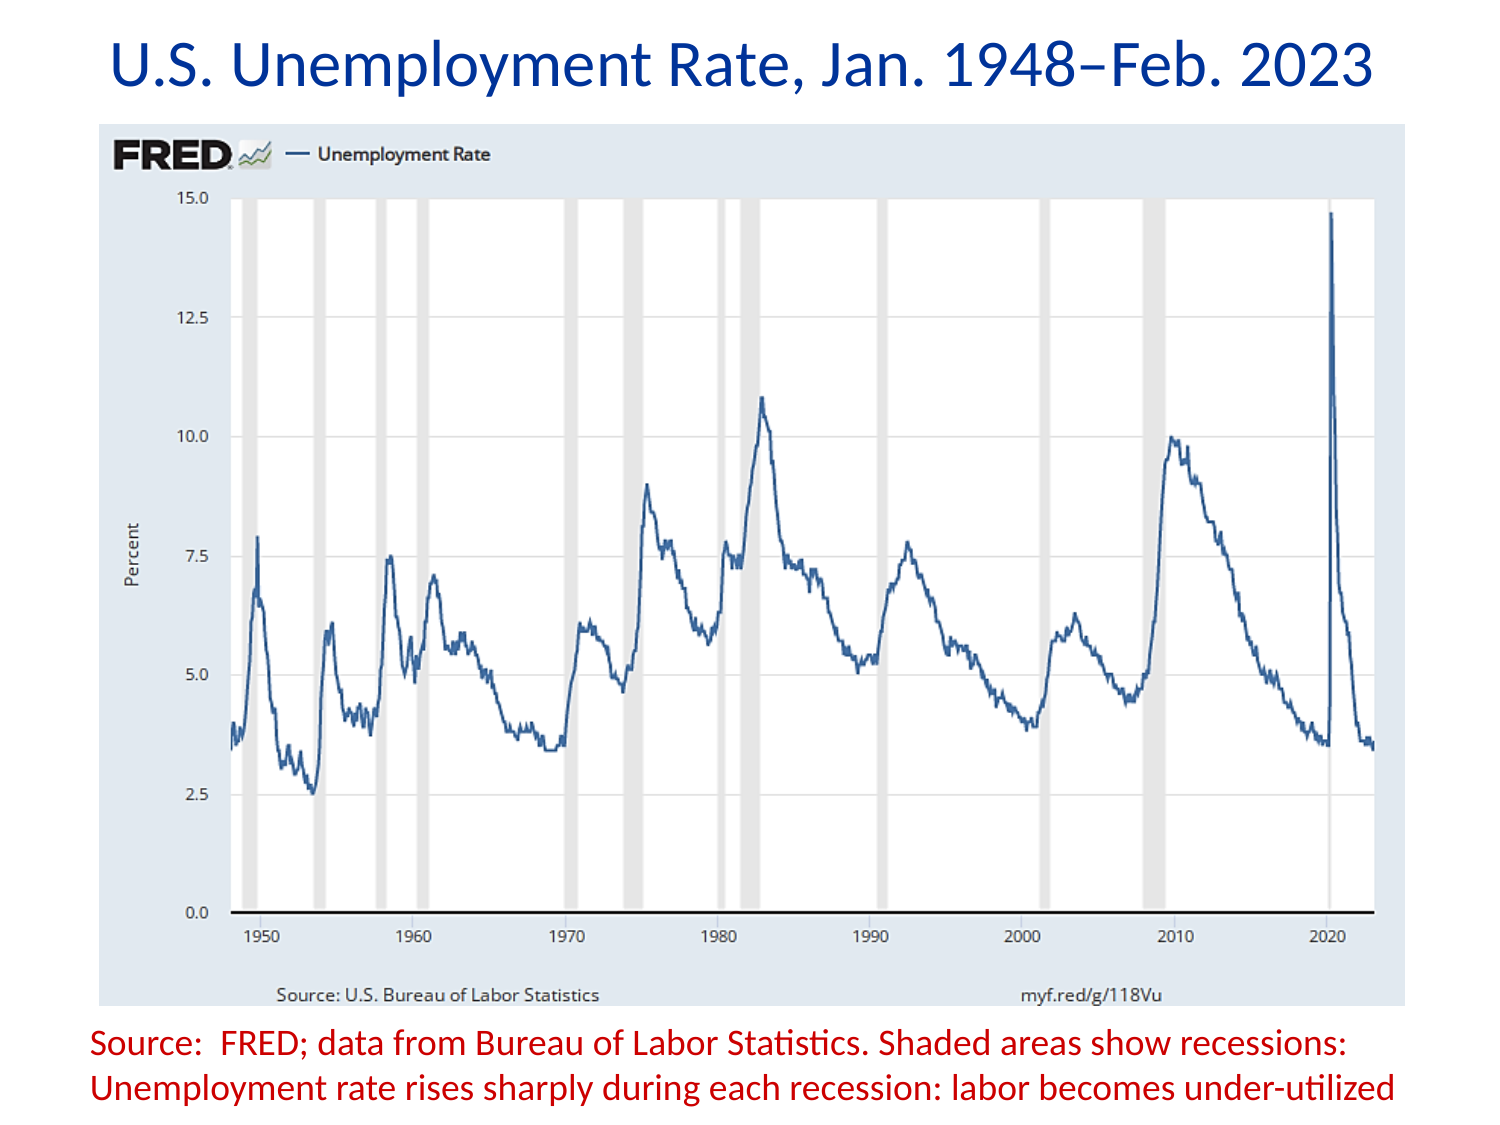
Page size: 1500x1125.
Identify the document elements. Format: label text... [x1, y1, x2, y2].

text_box Source: FRED; data from Bureau of Labor Statistics. Shaded areas show recessions: Unemployment rate rises sharply during each recession: labor becomes under-utilized [75, 1010, 1448, 1116]
picture [98, 124, 1405, 1006]
text_box U.S. Unemployment Rate, Jan. 1948–Feb. 2023 [89, 12, 1395, 108]
